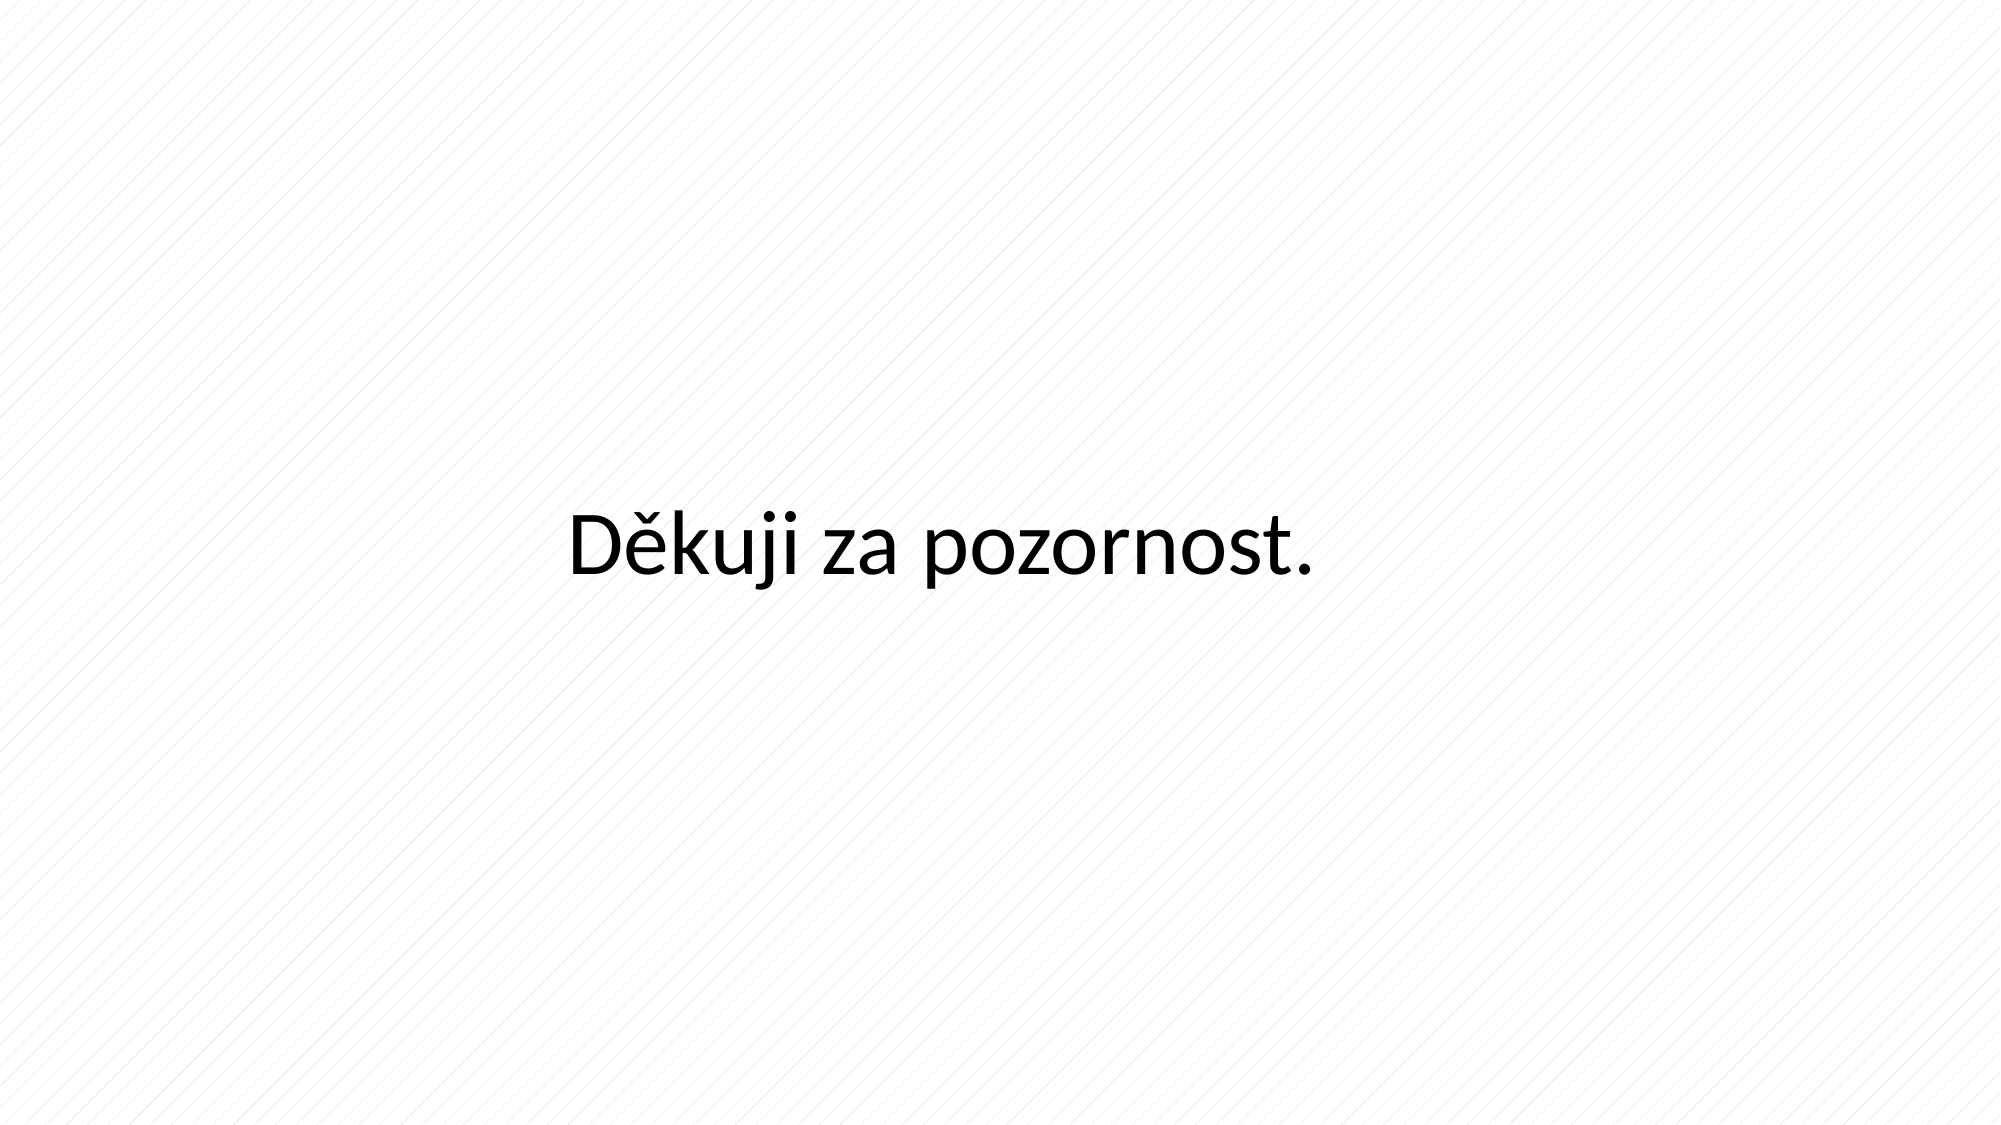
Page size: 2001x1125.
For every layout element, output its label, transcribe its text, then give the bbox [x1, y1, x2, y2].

text_box Děkuji za pozornost. [90, 475, 1816, 601]
